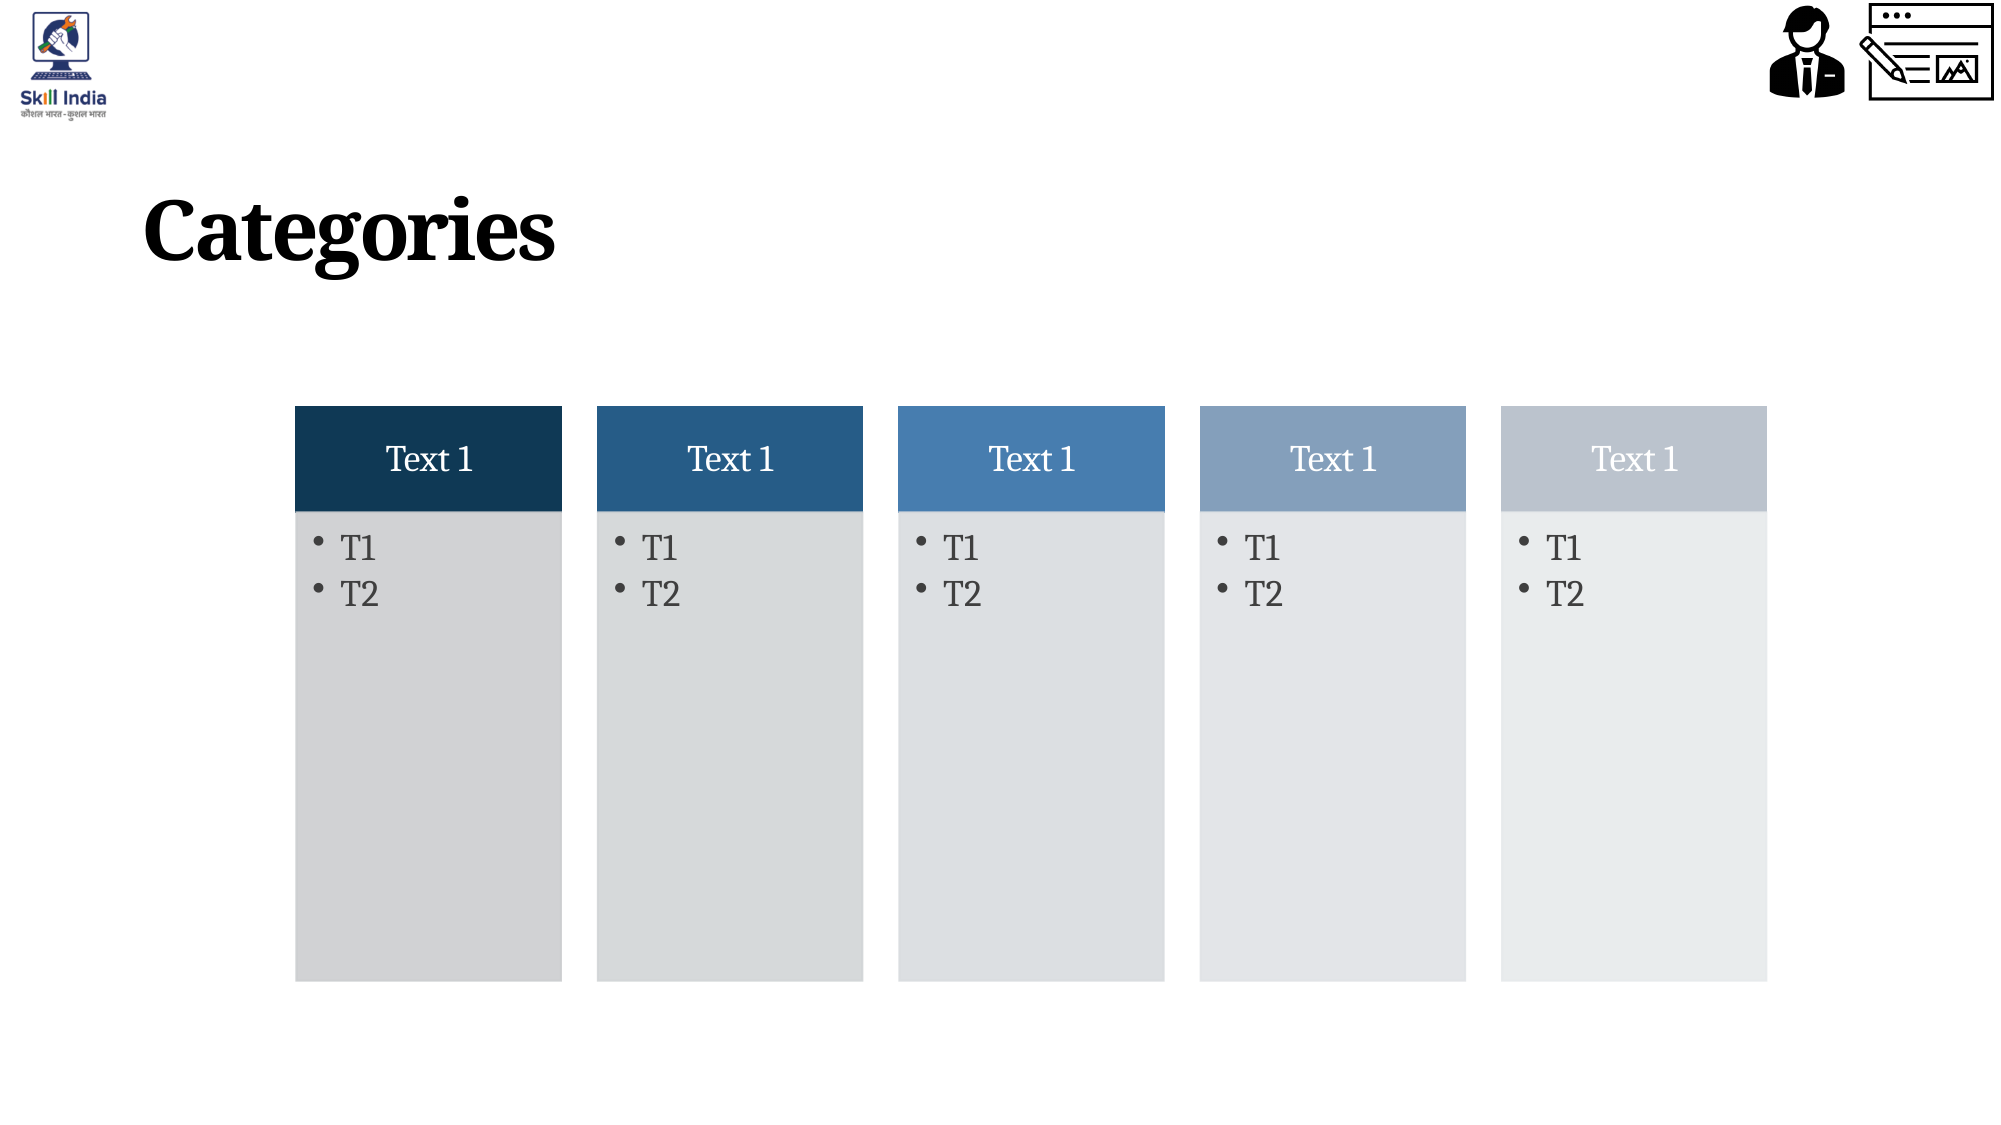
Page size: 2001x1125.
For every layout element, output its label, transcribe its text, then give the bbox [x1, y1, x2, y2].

picture [1751, 0, 2000, 127]
picture [0, 0, 127, 127]
title Categories [126, 169, 1216, 298]
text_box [295, 218, 1768, 1125]
